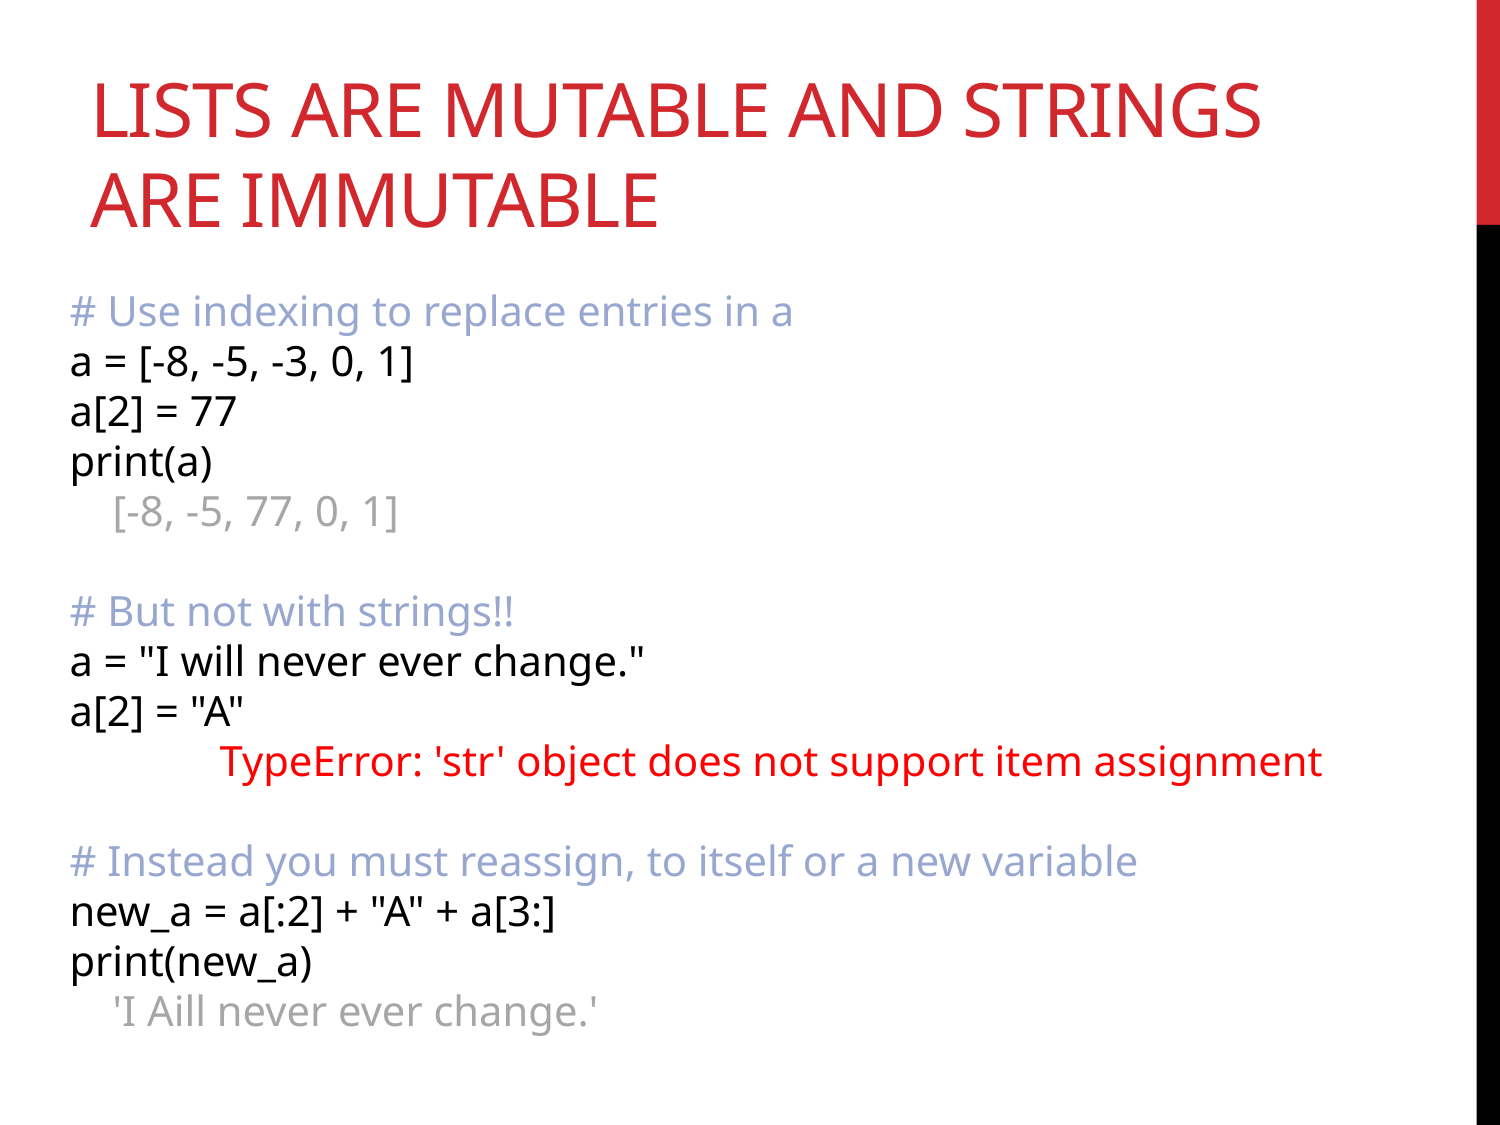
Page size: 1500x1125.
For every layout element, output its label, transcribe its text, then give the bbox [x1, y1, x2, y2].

title Lists are mutable and strings are immutable [75, 25, 1325, 227]
text_box # Use indexing to replace entries in a a = [-8, -5, -3, 0, 1] a[2] = 77 print(a) [-8, -5, 77, 0, 1] # But not with strings!! a = "I will never ever change." a[2] = "A" TypeError: 'str' object does not support item assignment # Instead you must reassign, to itself or a new variable new_a = a[:2] + "A" + a[3:] print(new_a) 'I Aill never ever change.' [54, 227, 1491, 1043]
